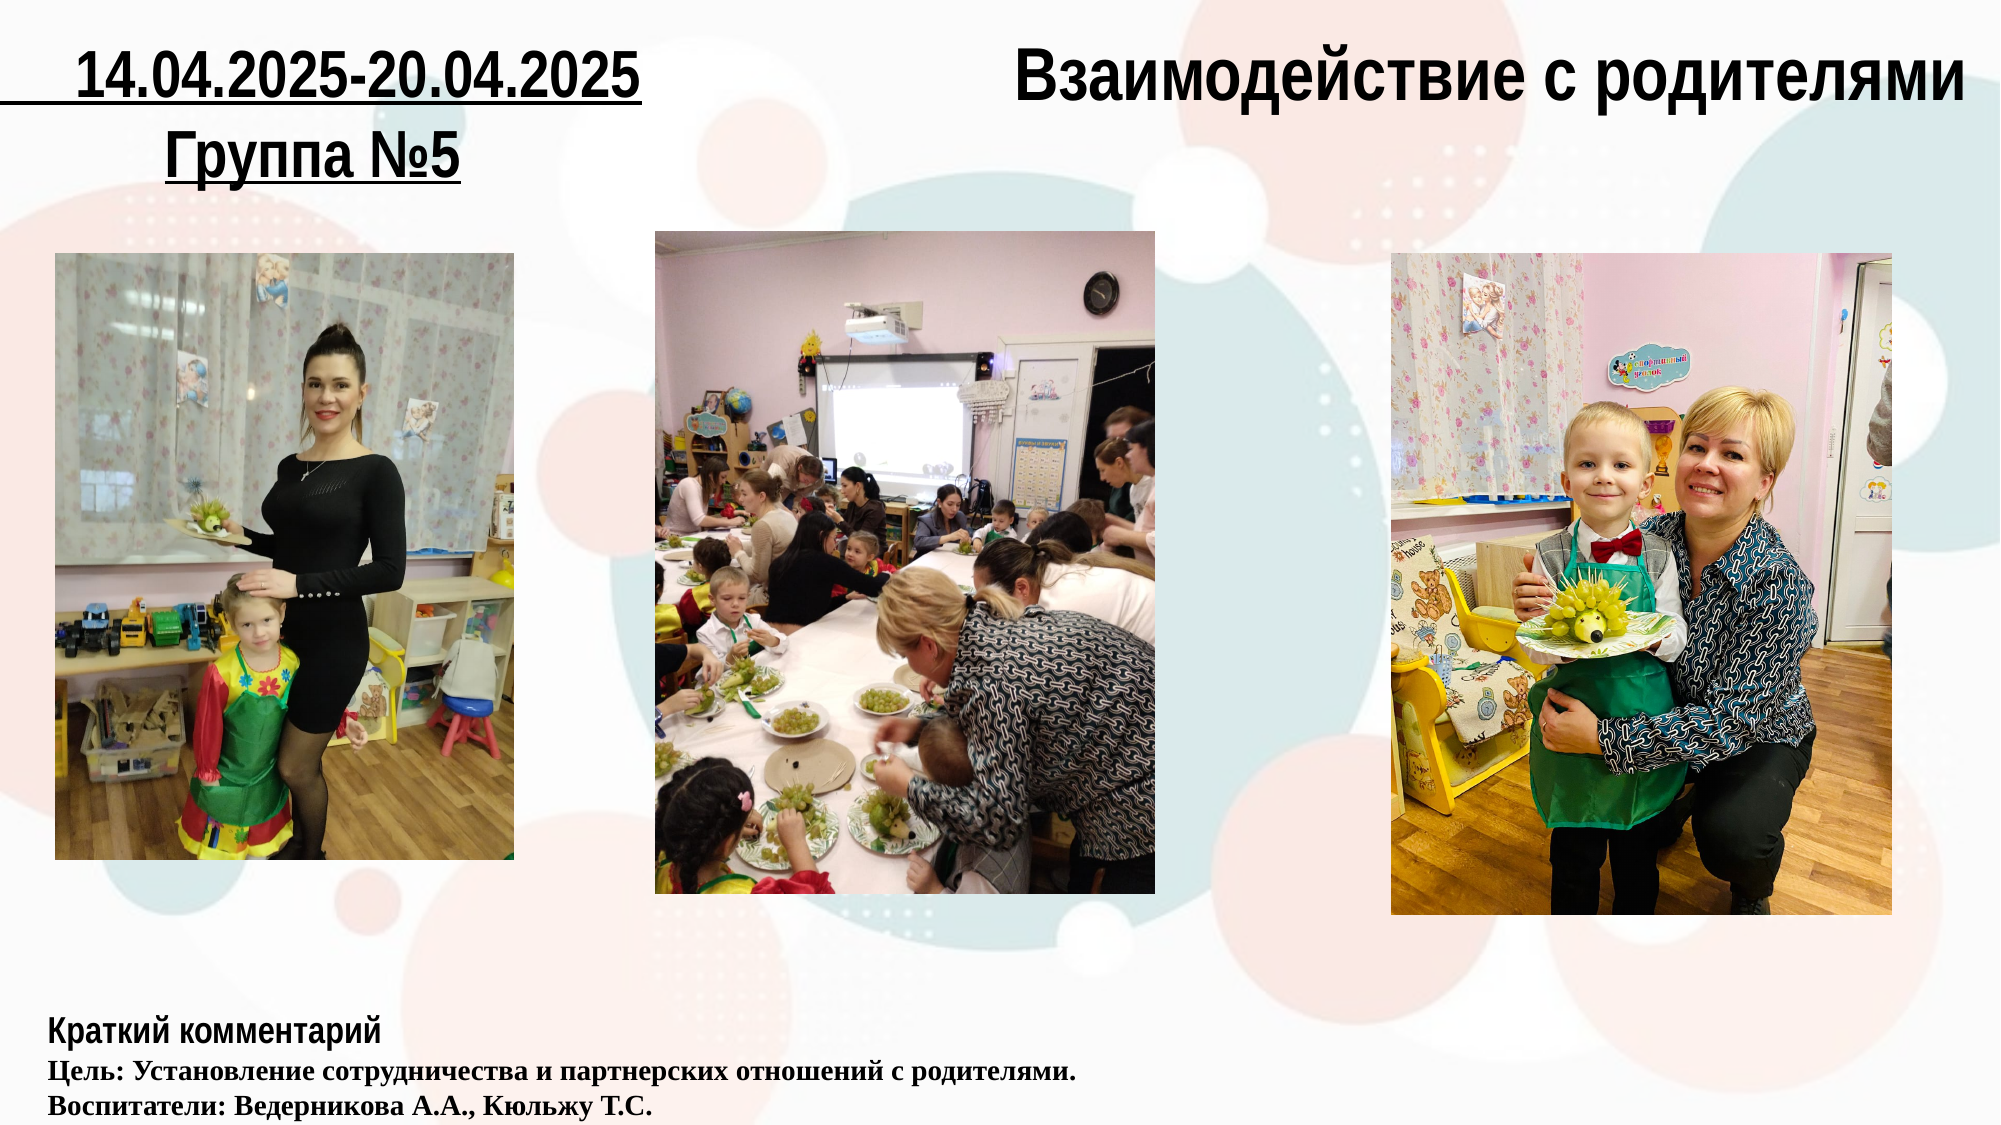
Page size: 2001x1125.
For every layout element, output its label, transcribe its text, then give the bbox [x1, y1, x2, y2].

text_box Взаимодействие с родителями [940, 18, 2000, 123]
text_box 14.04.2025-20.04.2025 Группа №5 [0, 23, 746, 198]
picture [1391, 253, 1892, 915]
picture [55, 253, 514, 860]
text_box Краткий комментарий Цель: Установление сотрудничества и партнерских отношений с родителями. Воспитатели: Ведерникова А.А., Кюльжу Т.С. [32, 998, 1849, 1125]
picture [655, 231, 1155, 894]
